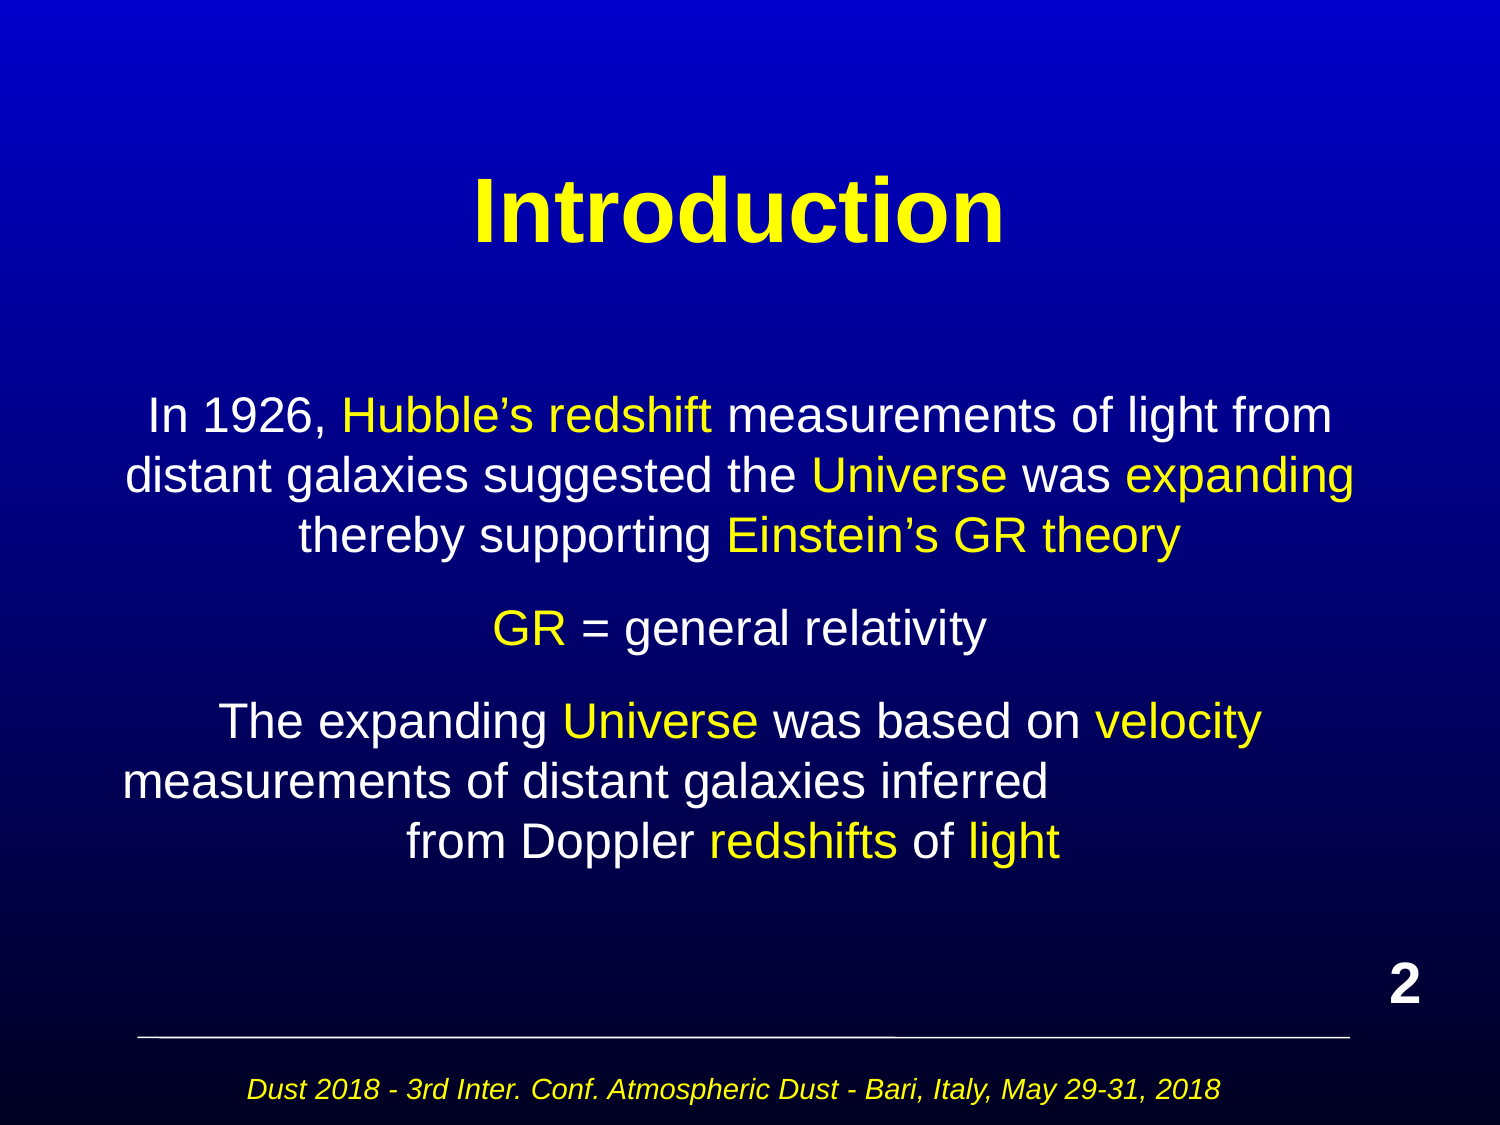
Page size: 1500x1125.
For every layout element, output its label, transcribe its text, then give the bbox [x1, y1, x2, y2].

title Introduction [102, 112, 1378, 300]
footer Dust 2018 - 3rd Inter. Conf. Atmospheric Dust - Bari, Italy, May 29-31, 2018 [49, 1062, 1420, 1125]
text_box In 1926, Hubble’s redshift measurements of light from distant galaxies suggested the Universe was expanding thereby supporting Einstein’s GR theory GR = general relativity The expanding Universe was based on velocity measurements of distant galaxies inferred from Doppler redshifts of light [65, 374, 1416, 900]
text_box 2 [1374, 937, 1463, 1023]
